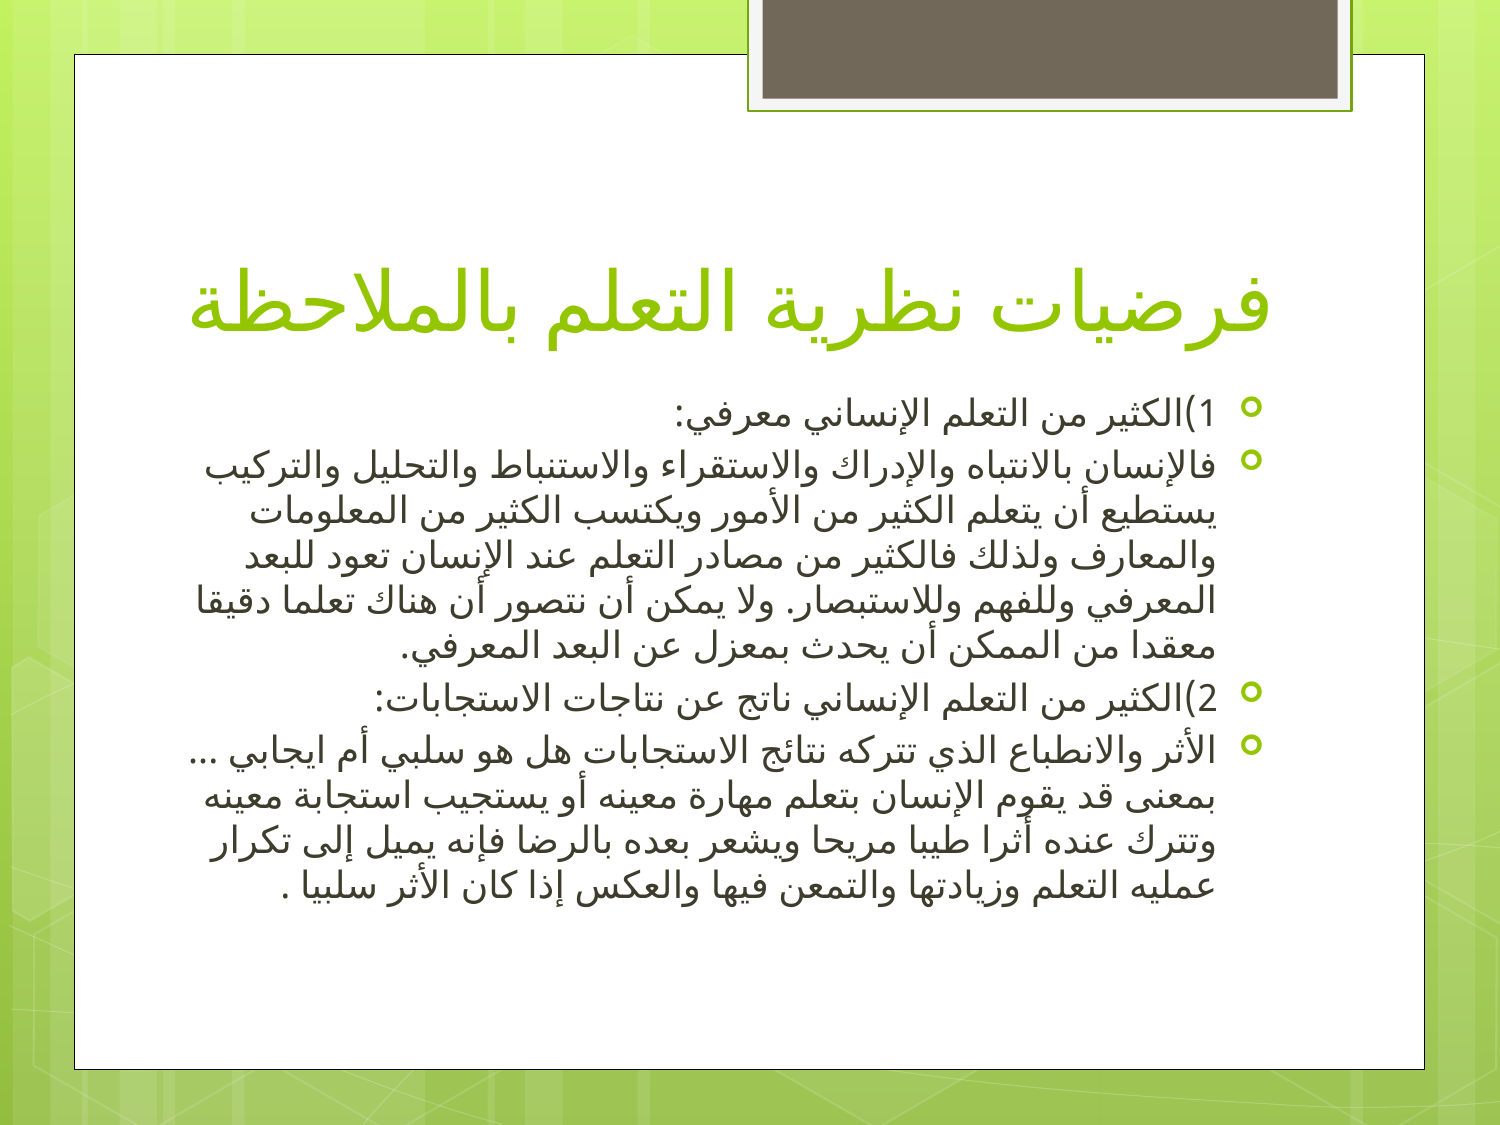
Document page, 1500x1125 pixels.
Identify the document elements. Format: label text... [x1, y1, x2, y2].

title فرضيات نظرية التعلم بالملاحظة [171, 168, 1324, 357]
list 1) الكثير من التعلم الإنساني معرفي: فالإنسان بالانتباه والإدراك والاستقراء والاستنباط والتحليل والتركيب يستطيع أن يتعلم الكثير من الأمور ويكتسب الكثير من المعلومات والمعارف ولذلك فالكثير من مصادر التعلم عند الإنسان تعود للبعد المعرفي وللفهم وللاستبصار. ولا يمكن أن نتصور أن هناك تعلما دقيقا معقدا من الممكن أن يحدث بمعزل عن البعد المعرفي. 2) الكثير من التعلم الإنساني ناتج عن نتاجات الاستجابات: الأثر والانطباع الذي تتركه نتائج الاستجابات هل هو سلبي أم ايجابي ... بمعنى قد يقوم الإنسان بتعلم مهارة معينه أو يستجيب استجابة معينه وتترك عنده أثرا طيبا مريحا ويشعر بعده بالرضا فإنه يميل إلى تكرار عمليه التعلم وزيادتها والتمعن فيها والعكس إذا كان الأثر سلبيا . [171, 381, 1283, 957]
